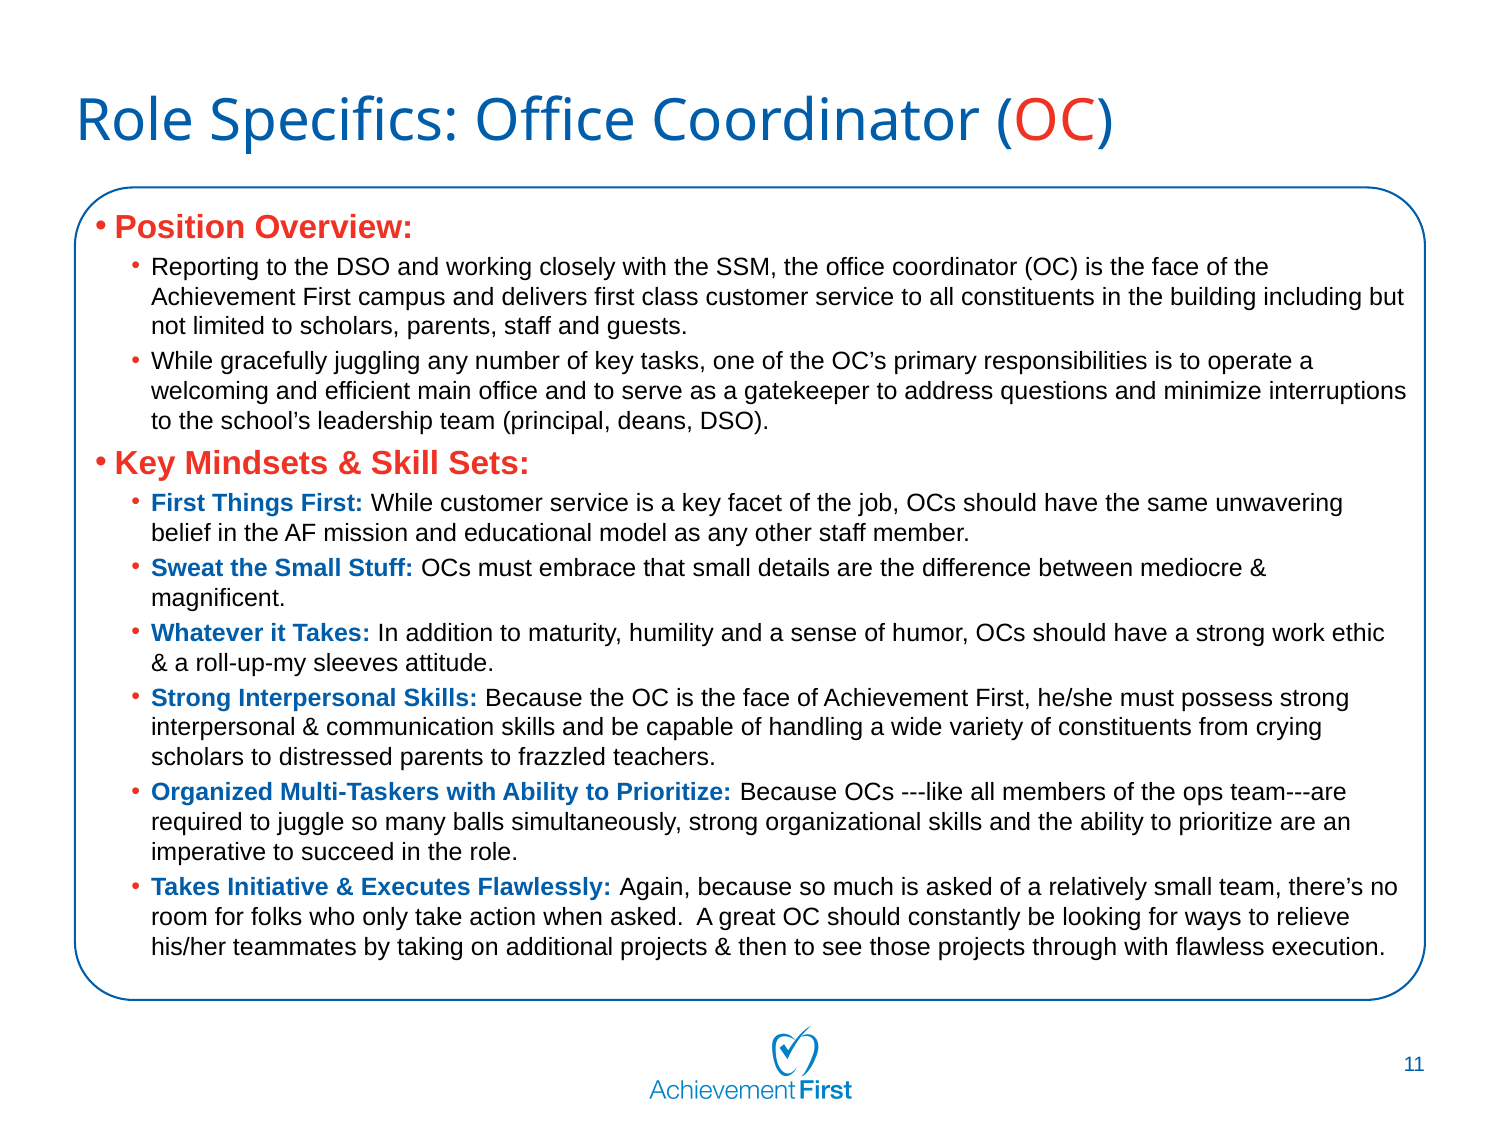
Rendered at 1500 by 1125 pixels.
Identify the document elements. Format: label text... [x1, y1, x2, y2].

title Role Specifics: Office Coordinator (OC) [74, 74, 1426, 176]
slide_number 11 [1074, 1024, 1426, 1103]
list Position Overview: Reporting to the DSO and working closely with the SSM, the office coordinator (OC) is the face of the Achievement First campus and delivers first class customer service to all constituents in the building including but not limited to scholars, parents, staff and guests. While gracefully juggling any number of key tasks, one of the OC’s primary responsibilities is to operate a welcoming and efficient main office and to serve as a gatekeeper to address questions and minimize interruptions to the school’s leadership team (principal, deans, DSO). Key Mindsets & Skill Sets: First Things First: While customer service is a key facet of the job, OCs should have the same unwavering belief in the AF mission and educational model as any other staff member. Sweat the Small Stuff: OCs must embrace that small details are the difference between mediocre & magnificent. Whatever it Takes: In addition to maturity, humility and a sense of humor, OCs should have a strong work ethic & a roll-up-my sleeves attitude. Strong Interpersonal Skills: Because the OC is the face of Achievement First, he/she must possess strong interpersonal & communication skills and be capable of handling a wide variety of constituents from crying scholars to distressed parents to frazzled teachers. Organized Multi-Taskers with Ability to Prioritize: Because OCs ---like all members of the ops team---are required to juggle so many balls simultaneously, strong organizational skills and the ability to prioritize are an imperative to succeed in the role. Takes Initiative & Executes Flawlessly: Again, because so much is asked of a relatively small team, there’s no room for folks who only take action when asked. A great OC should constantly be looking for ways to relieve his/her teammates by taking on additional projects & then to see those projects through with flawless execution. [49, 182, 1426, 1001]
picture [637, 1010, 863, 1113]
